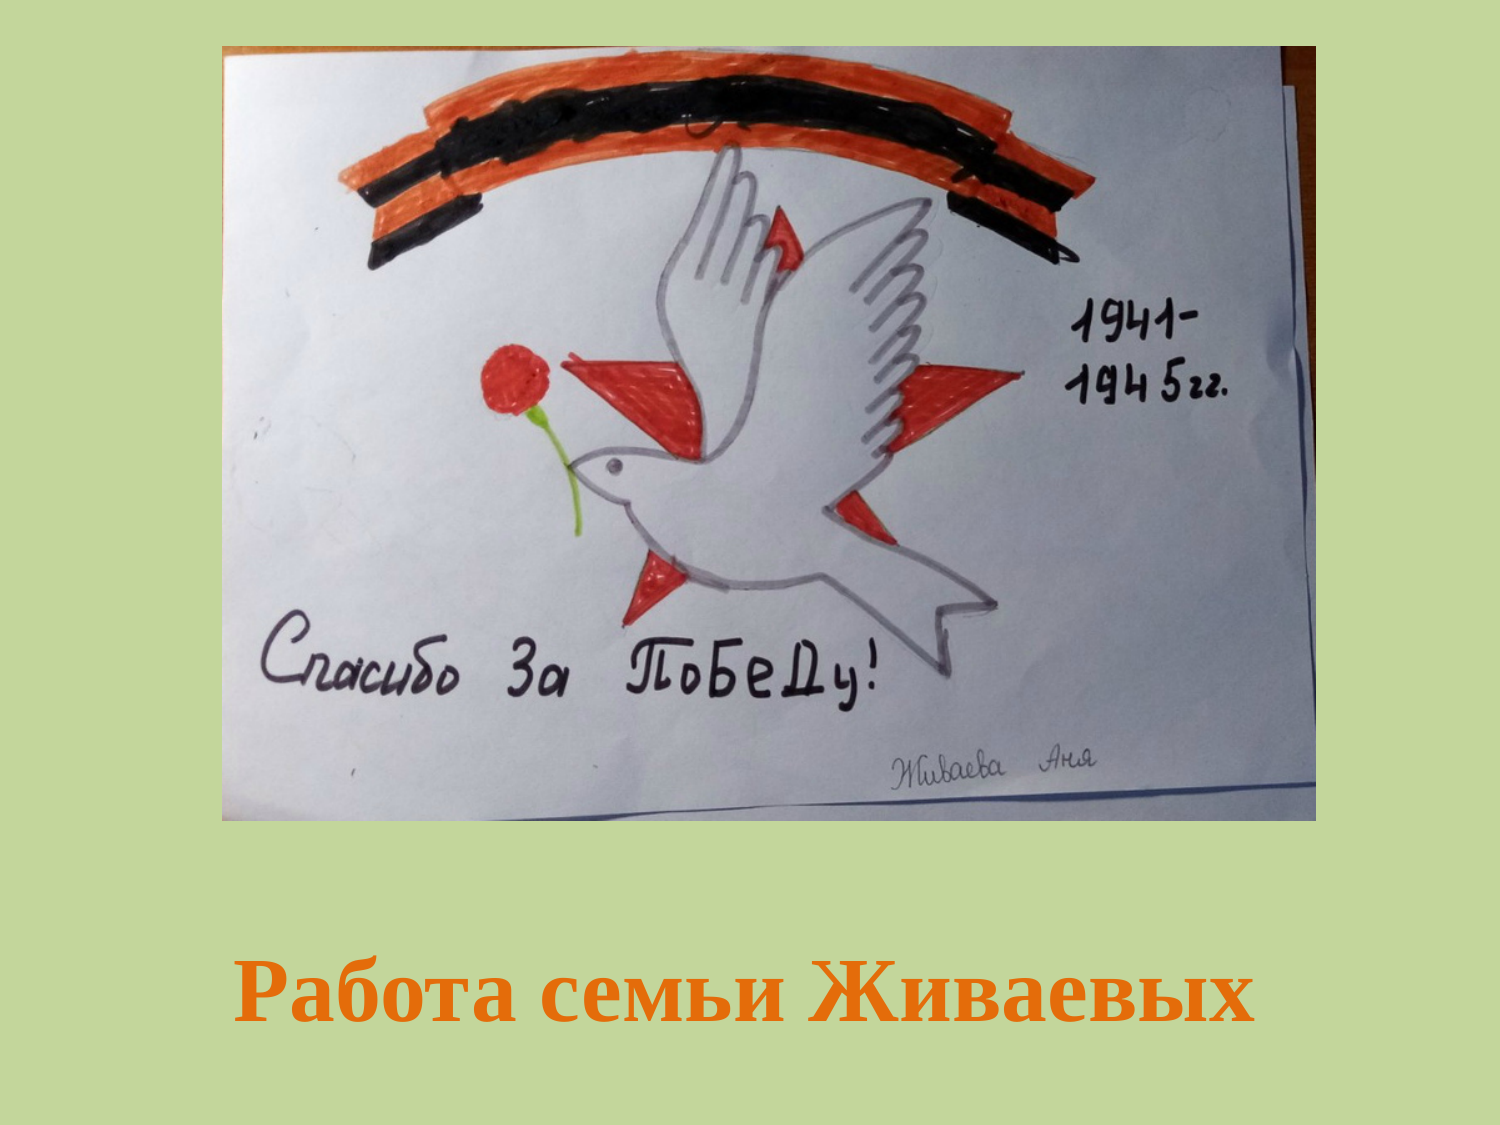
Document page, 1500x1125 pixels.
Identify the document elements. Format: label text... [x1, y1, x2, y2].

title Работа семьи Живаевых [70, 890, 1421, 1079]
picture [222, 46, 1316, 821]
